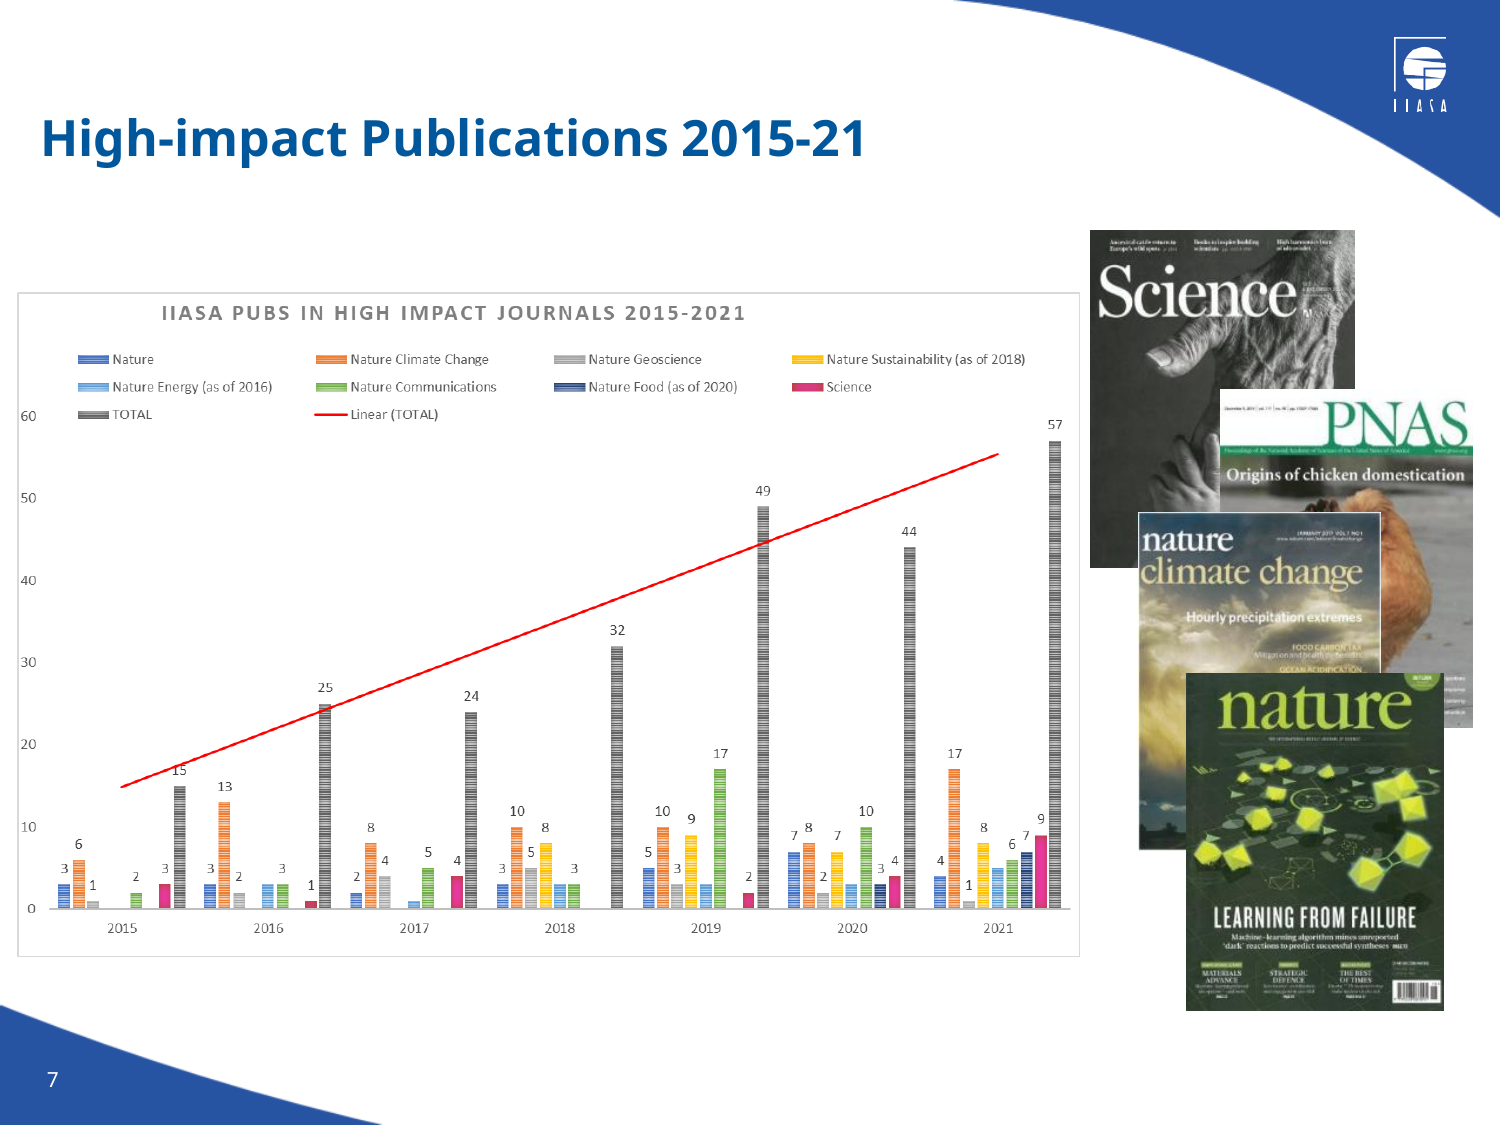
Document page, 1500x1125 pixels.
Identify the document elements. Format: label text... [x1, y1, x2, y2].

slide_number 7 [31, 1042, 370, 1102]
title High-impact Publications 2015-21 [25, 70, 1009, 210]
picture [0, 0, 1500, 1125]
